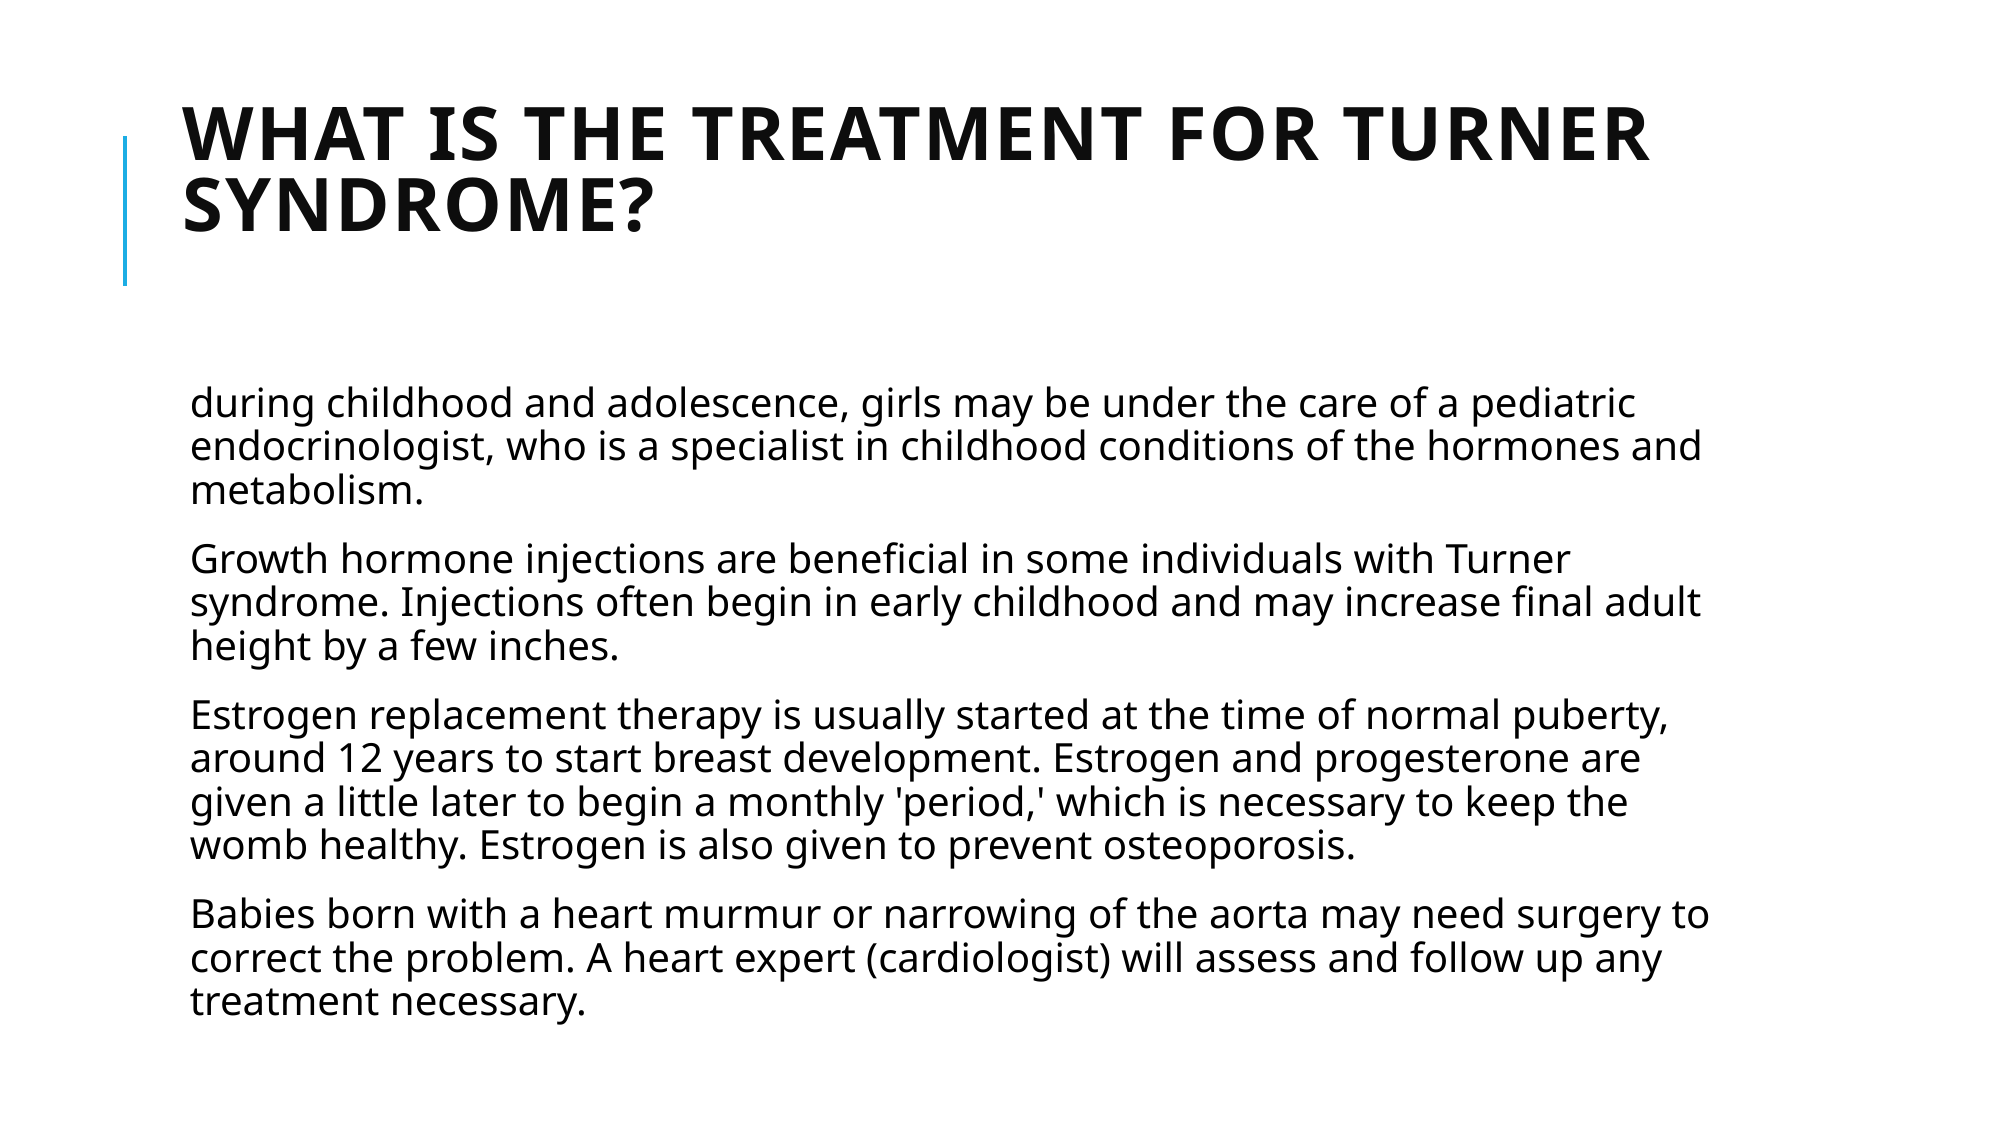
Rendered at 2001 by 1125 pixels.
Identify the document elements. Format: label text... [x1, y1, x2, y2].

list during childhood and adolescence, girls may be under the care of a pediatric endocrinologist, who is a specialist in childhood conditions of the hormones and metabolism. Growth hormone injections are beneficial in some individuals with Turner syndrome. Injections often begin in early childhood and may increase final adult height by a few inches. Estrogen replacement therapy is usually started at the time of normal puberty, around 12 years to start breast development. Estrogen and progesterone are given a little later to begin a monthly 'period,' which is necessary to keep the womb healthy. Estrogen is also given to prevent osteoporosis. Babies born with a heart murmur or narrowing of the aorta may need surgery to correct the problem. A heart expert (cardiologist) will assess and follow up any treatment necessary. [168, 375, 1763, 1035]
title What is the treatment for Turner syndrome? [168, 96, 1763, 342]
